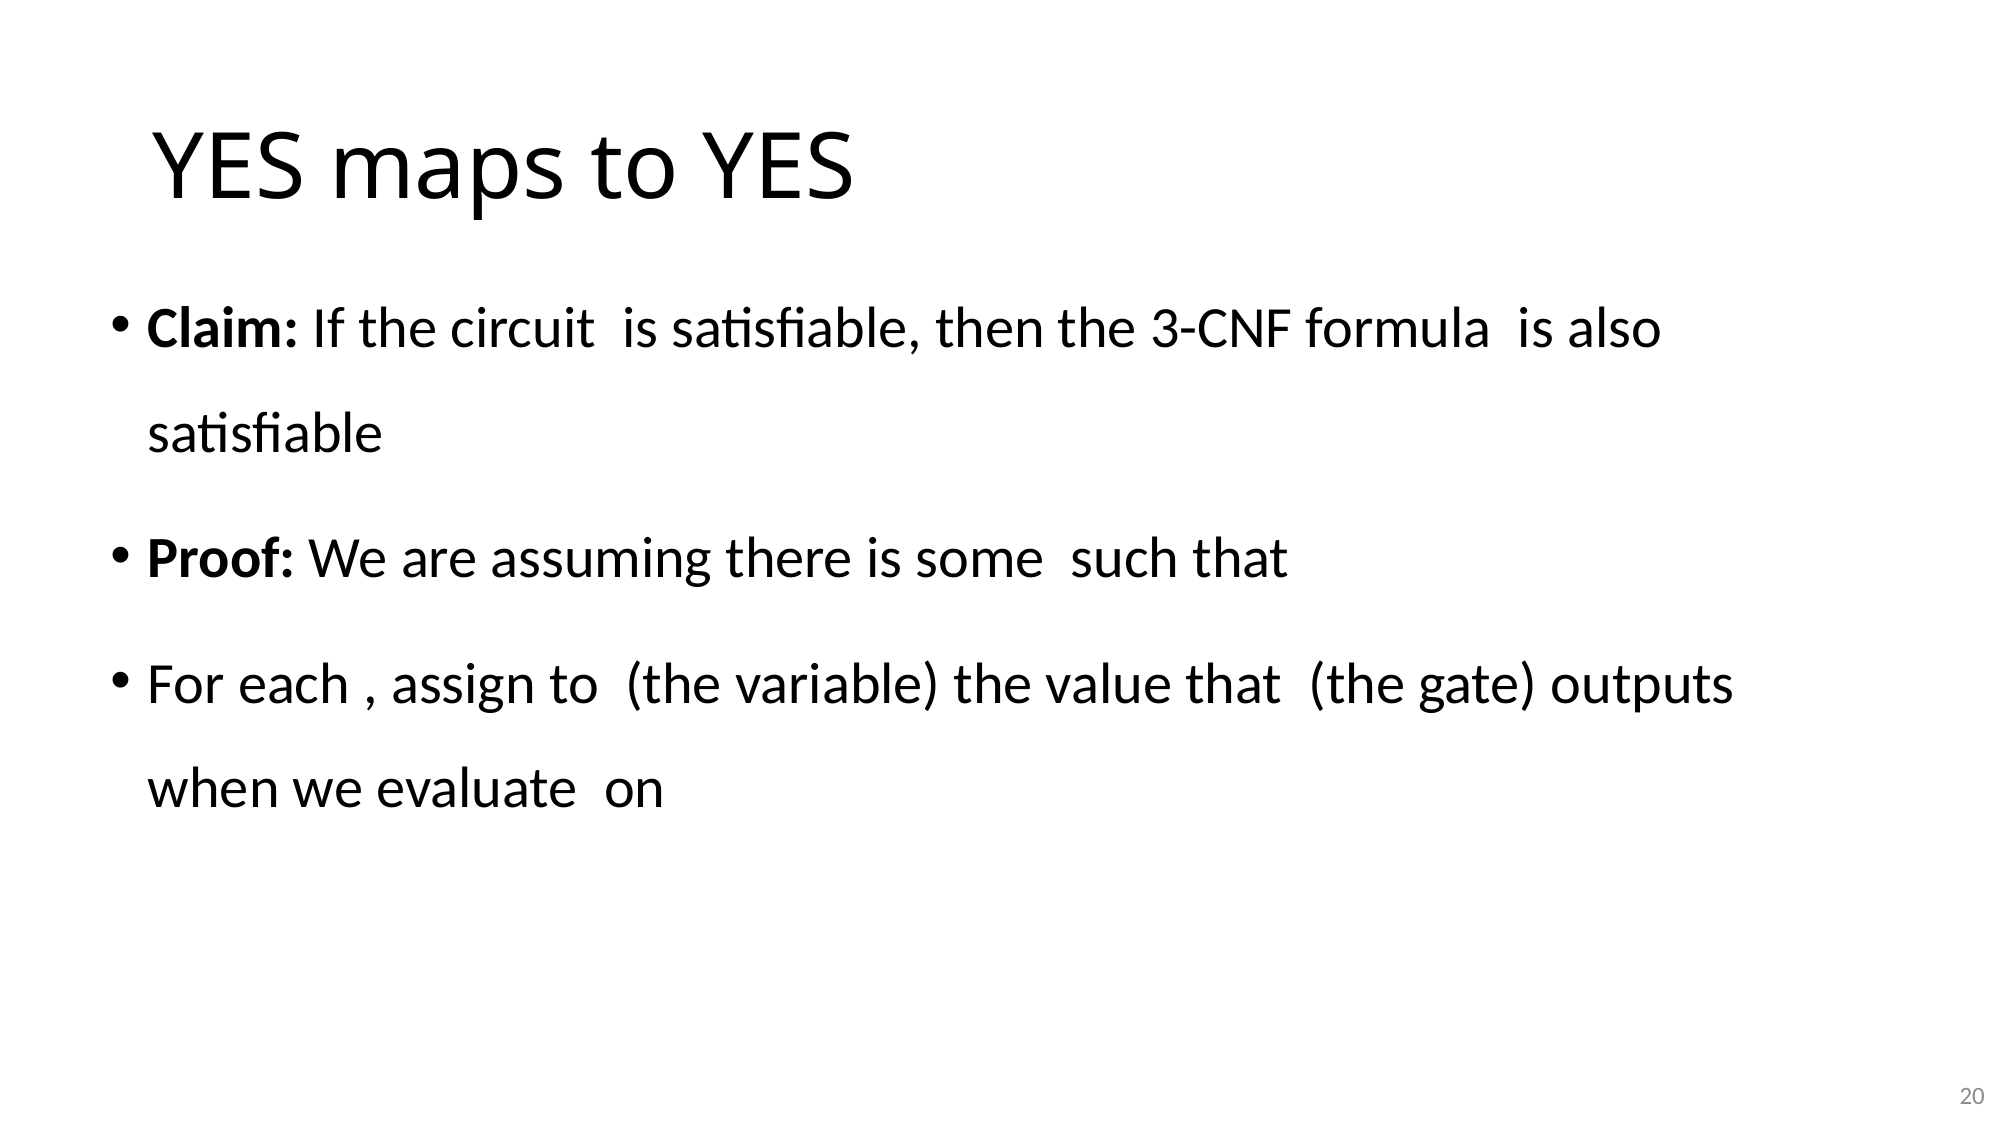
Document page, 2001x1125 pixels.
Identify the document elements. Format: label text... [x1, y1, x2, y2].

slide_number 20 [1550, 1064, 2000, 1125]
title YES maps to YES [137, 59, 1863, 278]
